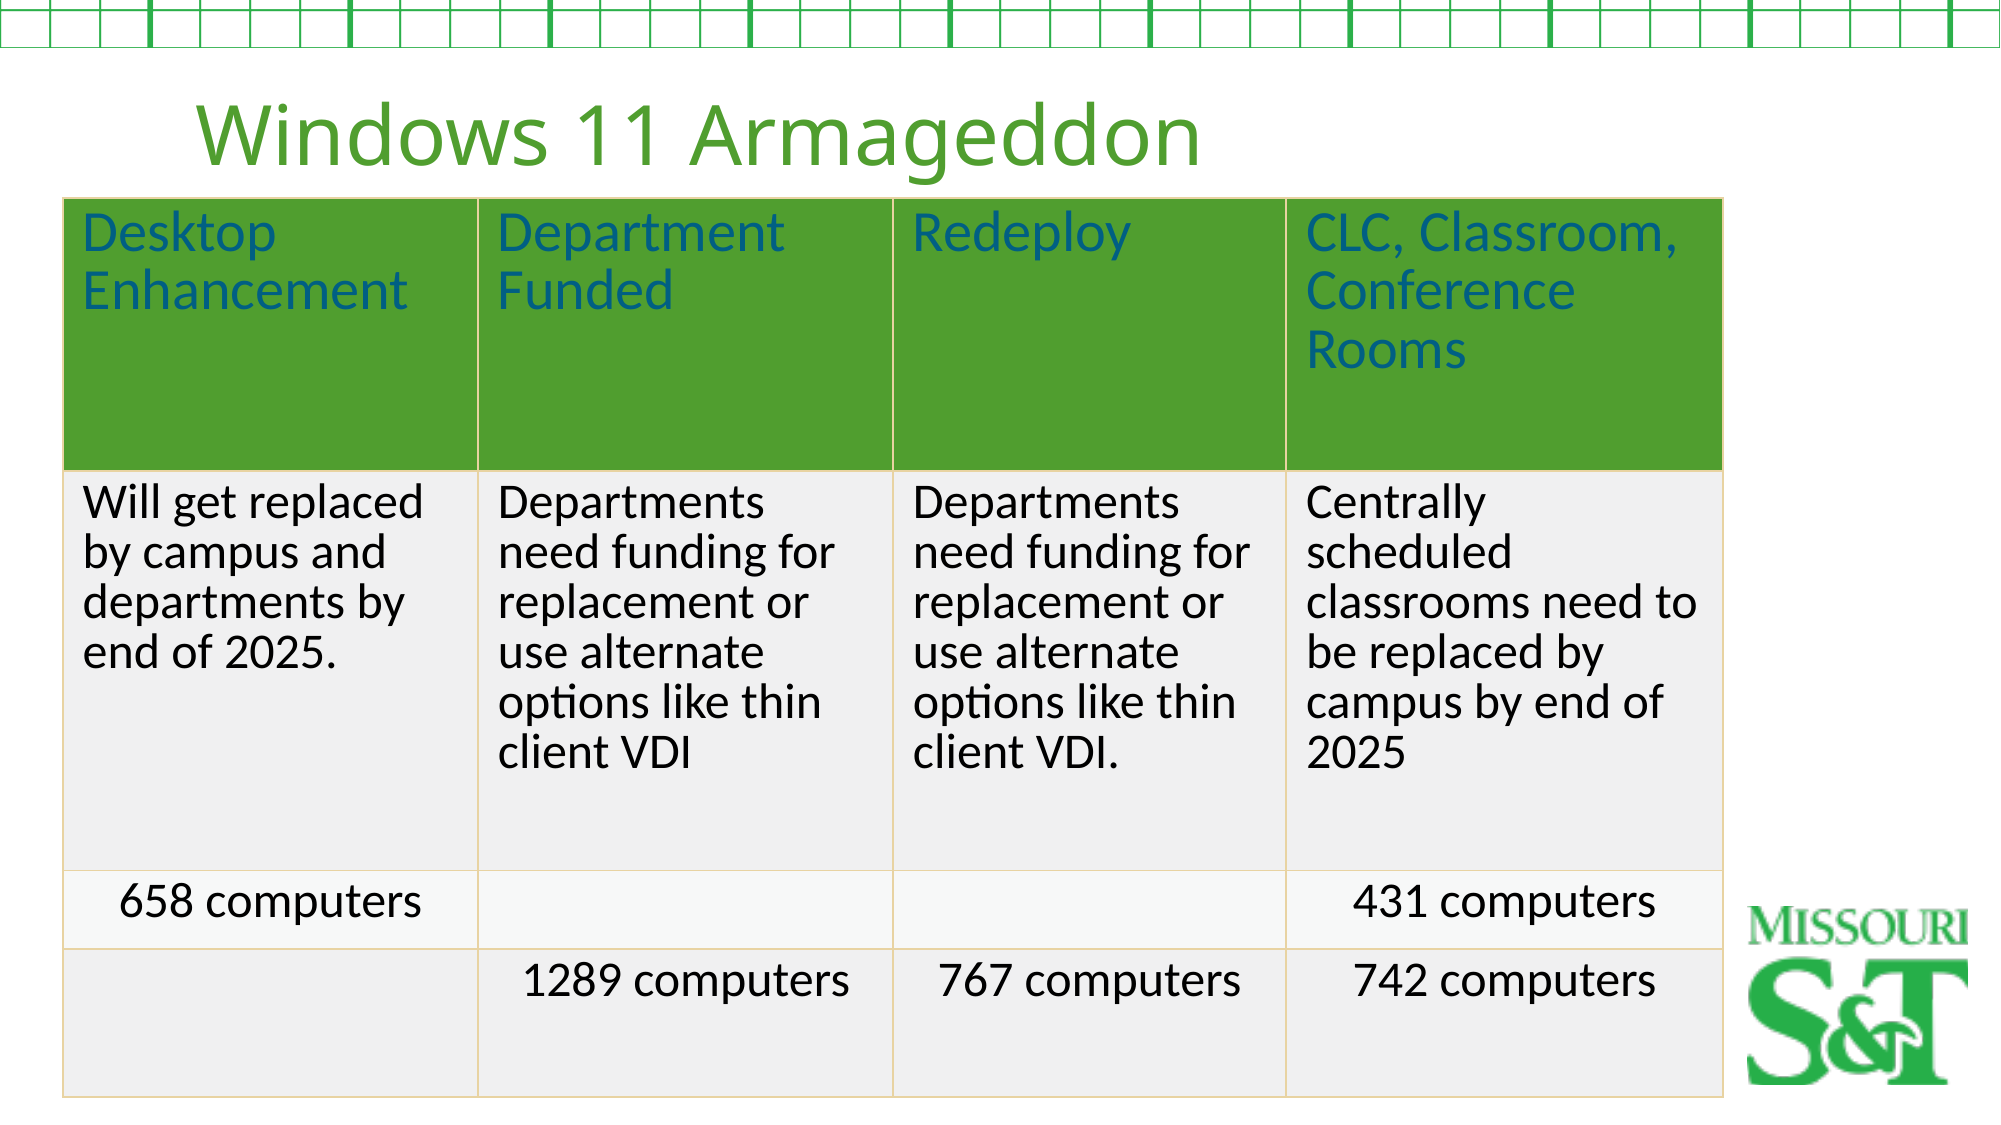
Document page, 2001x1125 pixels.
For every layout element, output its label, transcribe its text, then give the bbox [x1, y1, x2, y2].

table_cell 658 computers [64, 871, 477, 948]
table_header Desktop Enhancement [64, 199, 477, 470]
table_cell 767 computers [894, 950, 1285, 1096]
table_cell 1289 computers [479, 950, 892, 1096]
picture [0, 0, 2000, 48]
table_cell 742 computers [1287, 950, 1722, 1096]
table_cell Departments need funding for replacement or use alternate options like thin client VDI. [894, 472, 1285, 870]
table_cell Centrally scheduled classrooms need to be replaced by campus by end of 2025 [1287, 472, 1722, 870]
table_cell Will get replaced by campus and departments by end of 2025. [64, 472, 477, 870]
table_cell Departments need funding for replacement or use alternate options like thin client VDI [479, 472, 892, 870]
table_cell [894, 871, 1285, 948]
table_header CLC, Classroom, Conference Rooms [1287, 199, 1722, 470]
table_cell 431 computers [1287, 871, 1722, 948]
list Windows 11 Armageddon [180, 85, 1971, 198]
table_header Department Funded [479, 199, 892, 470]
table_cell [479, 871, 892, 948]
table_header Redeploy [894, 199, 1285, 470]
table_cell [64, 950, 477, 1096]
